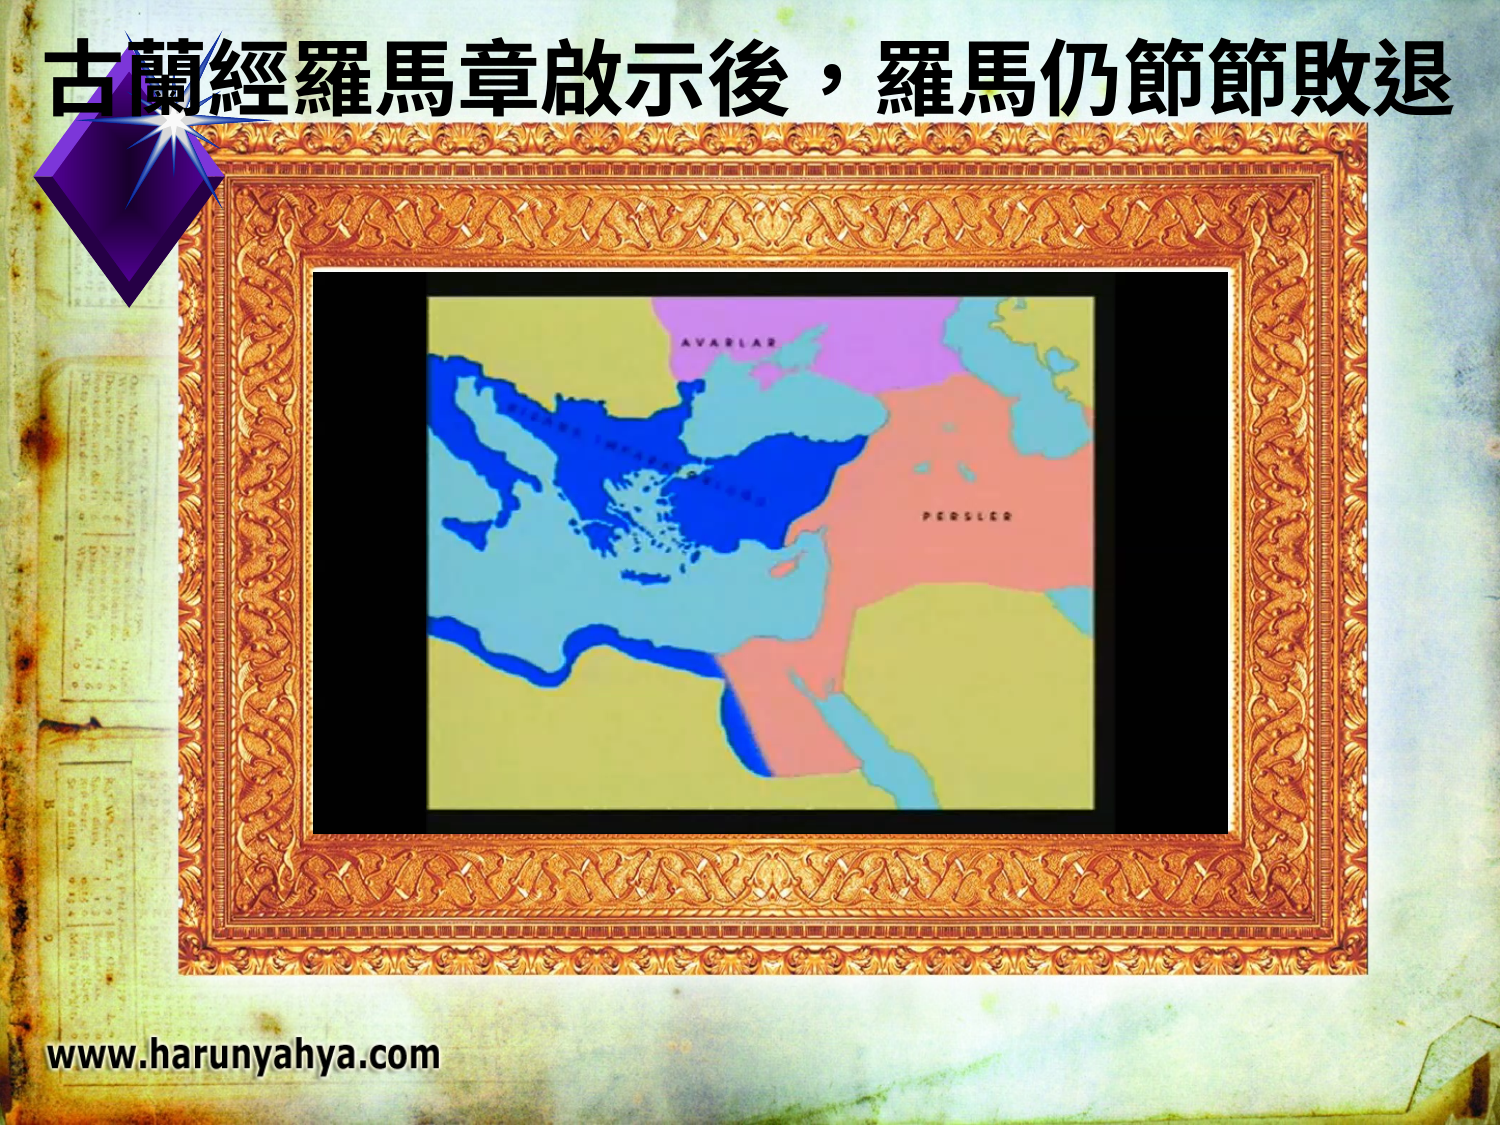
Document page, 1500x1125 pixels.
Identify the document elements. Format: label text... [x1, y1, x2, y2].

text_box 古蘭經羅馬章啟示後，羅馬仍節節敗退 [26, 18, 1474, 134]
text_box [312, 271, 1229, 835]
picture [0, 0, 1500, 1125]
